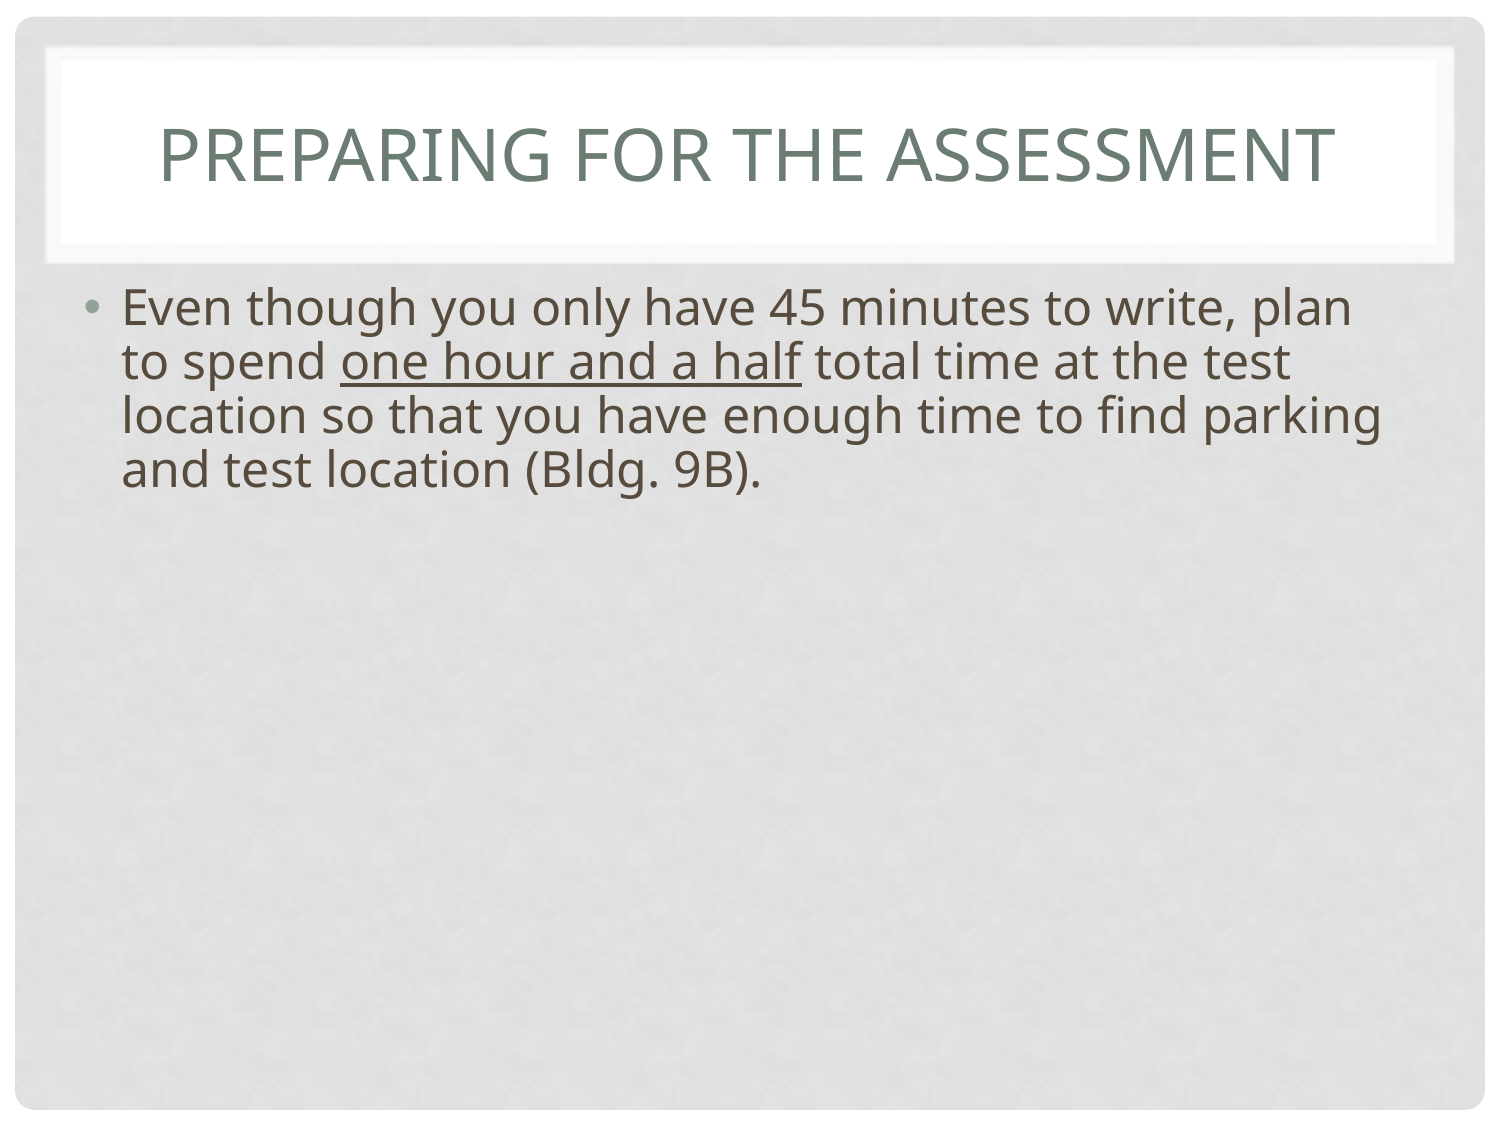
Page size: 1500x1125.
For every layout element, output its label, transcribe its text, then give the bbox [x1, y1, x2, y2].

list Even though you only have 45 minutes to write, plan to spend one hour and a half total time at the test location so that you have enough time to find parking and test location (Bldg. 9B). [49, 274, 1401, 1081]
title Preparing for the Assessment [69, 66, 1425, 238]
